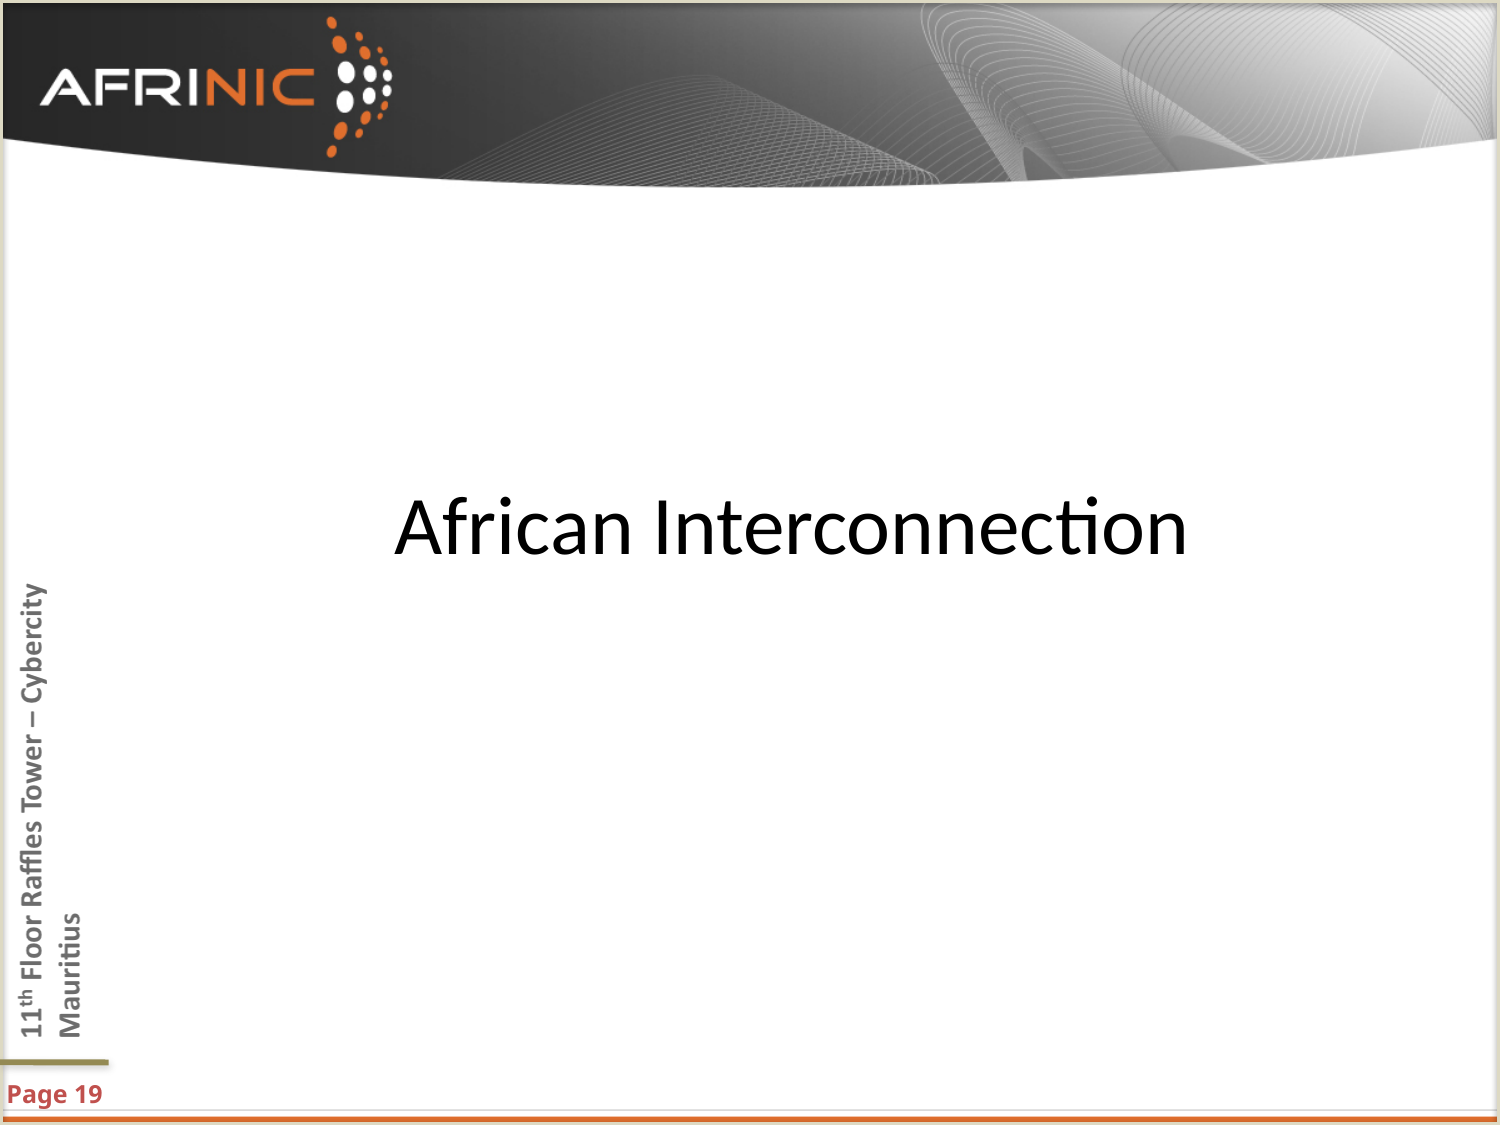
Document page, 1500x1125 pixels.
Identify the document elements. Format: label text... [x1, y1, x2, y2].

text_box African Interconnection [379, 463, 1205, 579]
picture [0, 3, 1497, 1122]
text_box Page 19 [0, 1071, 202, 1119]
